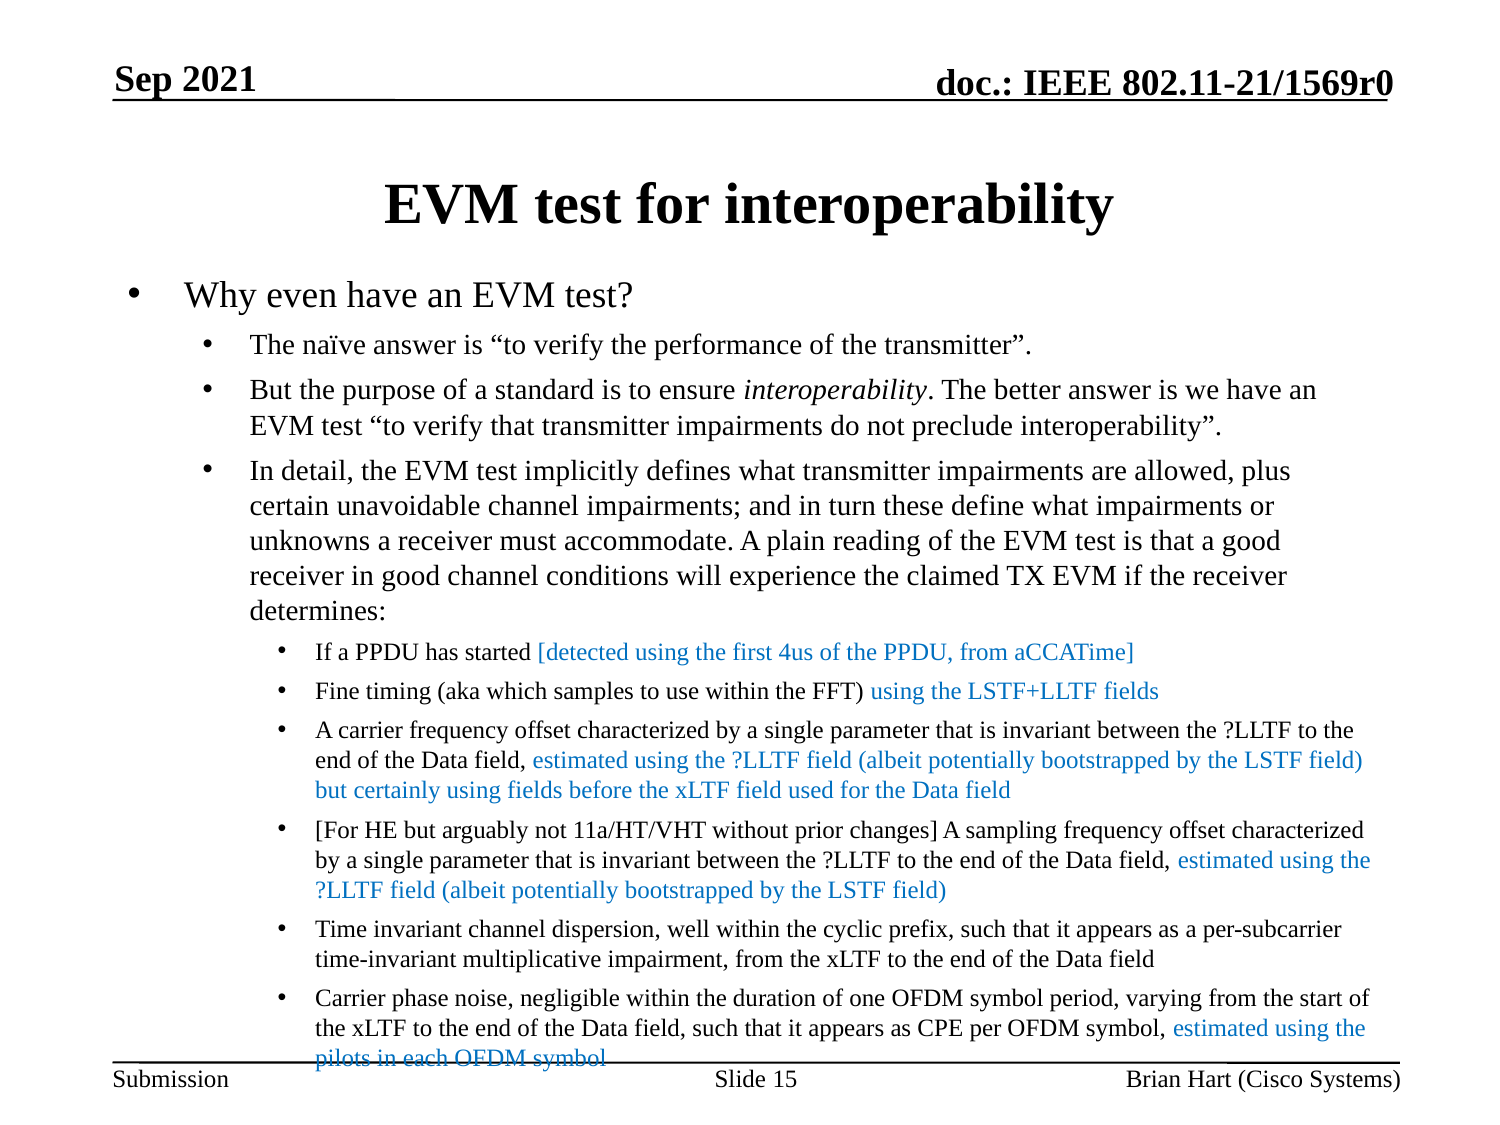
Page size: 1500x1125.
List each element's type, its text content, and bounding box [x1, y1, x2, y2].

slide_number Slide 15 [712, 1061, 800, 1123]
footer Brian Hart (Cisco Systems) [878, 1061, 1402, 1093]
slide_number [114, 54, 423, 100]
title EVM test for interoperability [112, 112, 1388, 262]
list Why even have an EVM test? The naïve answer is “to verify the performance of the transmitter”. But the purpose of a standard is to ensure interoperability. The better answer is we have an EVM test “to verify that transmitter impairments do not preclude interoperability”. In detail, the EVM test implicitly defines what transmitter impairments are allowed, plus certain unavoidable channel impairments; and in turn these define what impairments or unknowns a receiver must accommodate. A plain reading of the EVM test is that a good receiver in good channel conditions will experience the claimed TX EVM if the receiver determines: If a PPDU has started [detected using the first 4us of the PPDU, from aCCATime] Fine timing (aka which samples to use within the FFT) using the LSTF+LLTF fields A carrier frequency offset characterized by a single parameter that is invariant between the ?LLTF to the end of the Data field, estimated using the ?LLTF field (albeit potentially bootstrapped by the LSTF field) but certainly using fields before the xLTF field used for the Data field [For HE but arguably not 11a/HT/VHT without prior changes] A sampling frequency offset characterized by a single parameter that is invariant between the ?LLTF to the end of the Data field, estimated using the ?LLTF field (albeit potentially bootstrapped by the LSTF field) Time invariant channel dispersion, well within the cyclic prefix, such that it appears as a per-subcarrier time-invariant multiplicative impairment, from the xLTF to the end of the Data field Carrier phase noise, negligible within the duration of one OFDM symbol period, varying from the start of the xLTF to the end of the Data field, such that it appears as CPE per OFDM symbol, estimated using the pilots in each OFDM symbol [112, 262, 1388, 1071]
